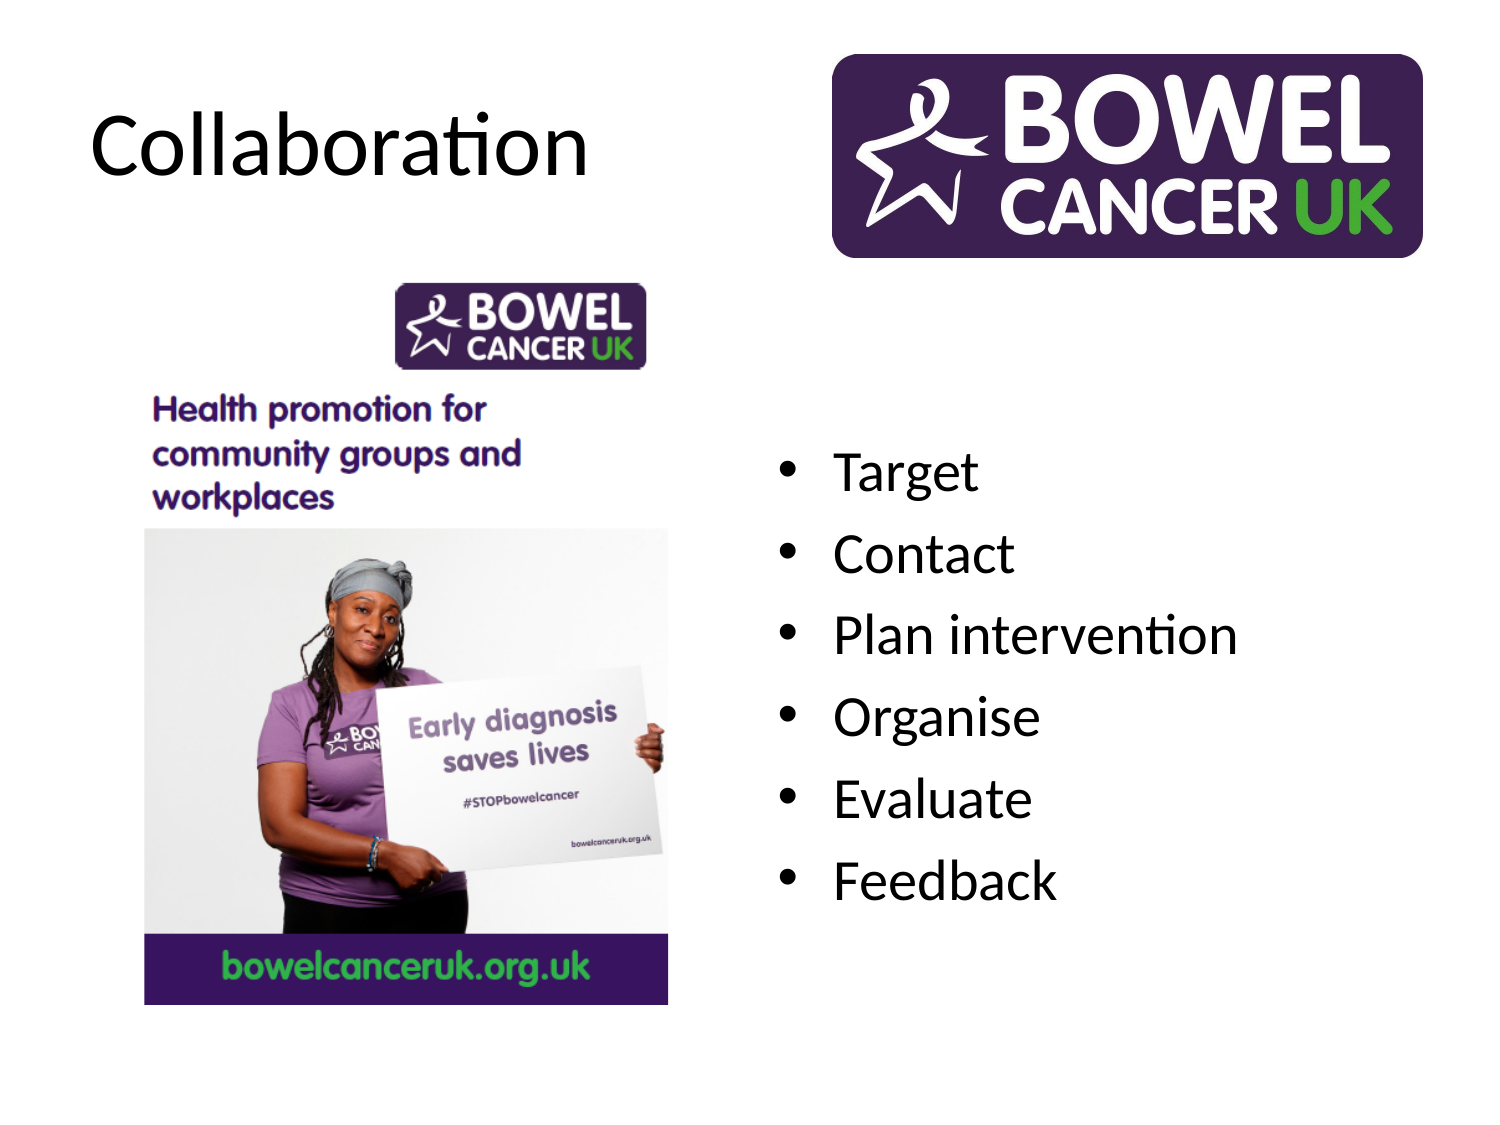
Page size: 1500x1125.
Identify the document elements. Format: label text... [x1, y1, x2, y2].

title Collaboration [75, 45, 1425, 233]
picture [832, 54, 1423, 258]
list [144, 262, 669, 1006]
list Target Contact Plan intervention Organise Evaluate Feedback [762, 262, 1425, 1005]
